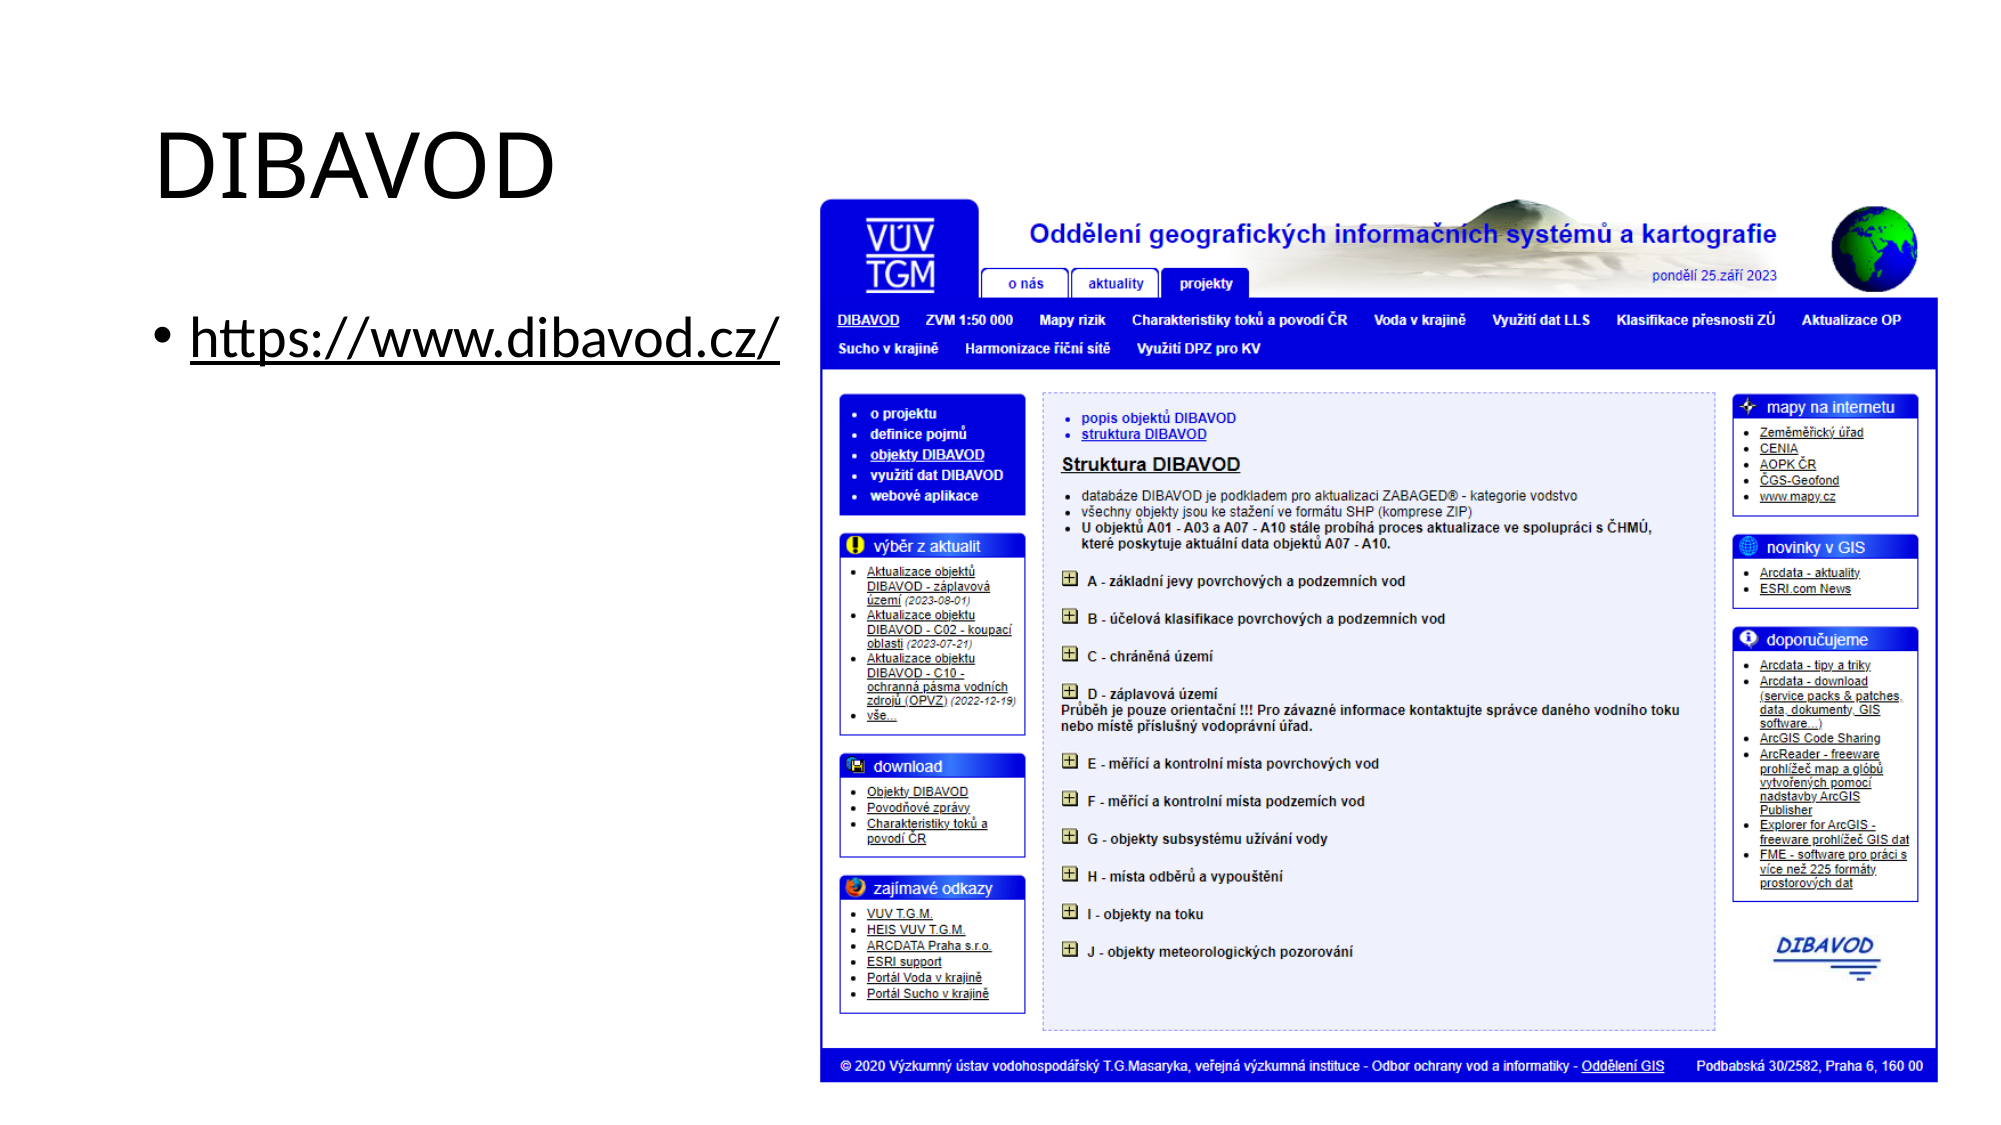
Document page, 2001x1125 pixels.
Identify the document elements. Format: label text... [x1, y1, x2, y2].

list https://www.dibavod.cz/ [137, 299, 810, 1014]
title DIBAVOD [137, 59, 1863, 278]
picture [810, 195, 1947, 1096]
